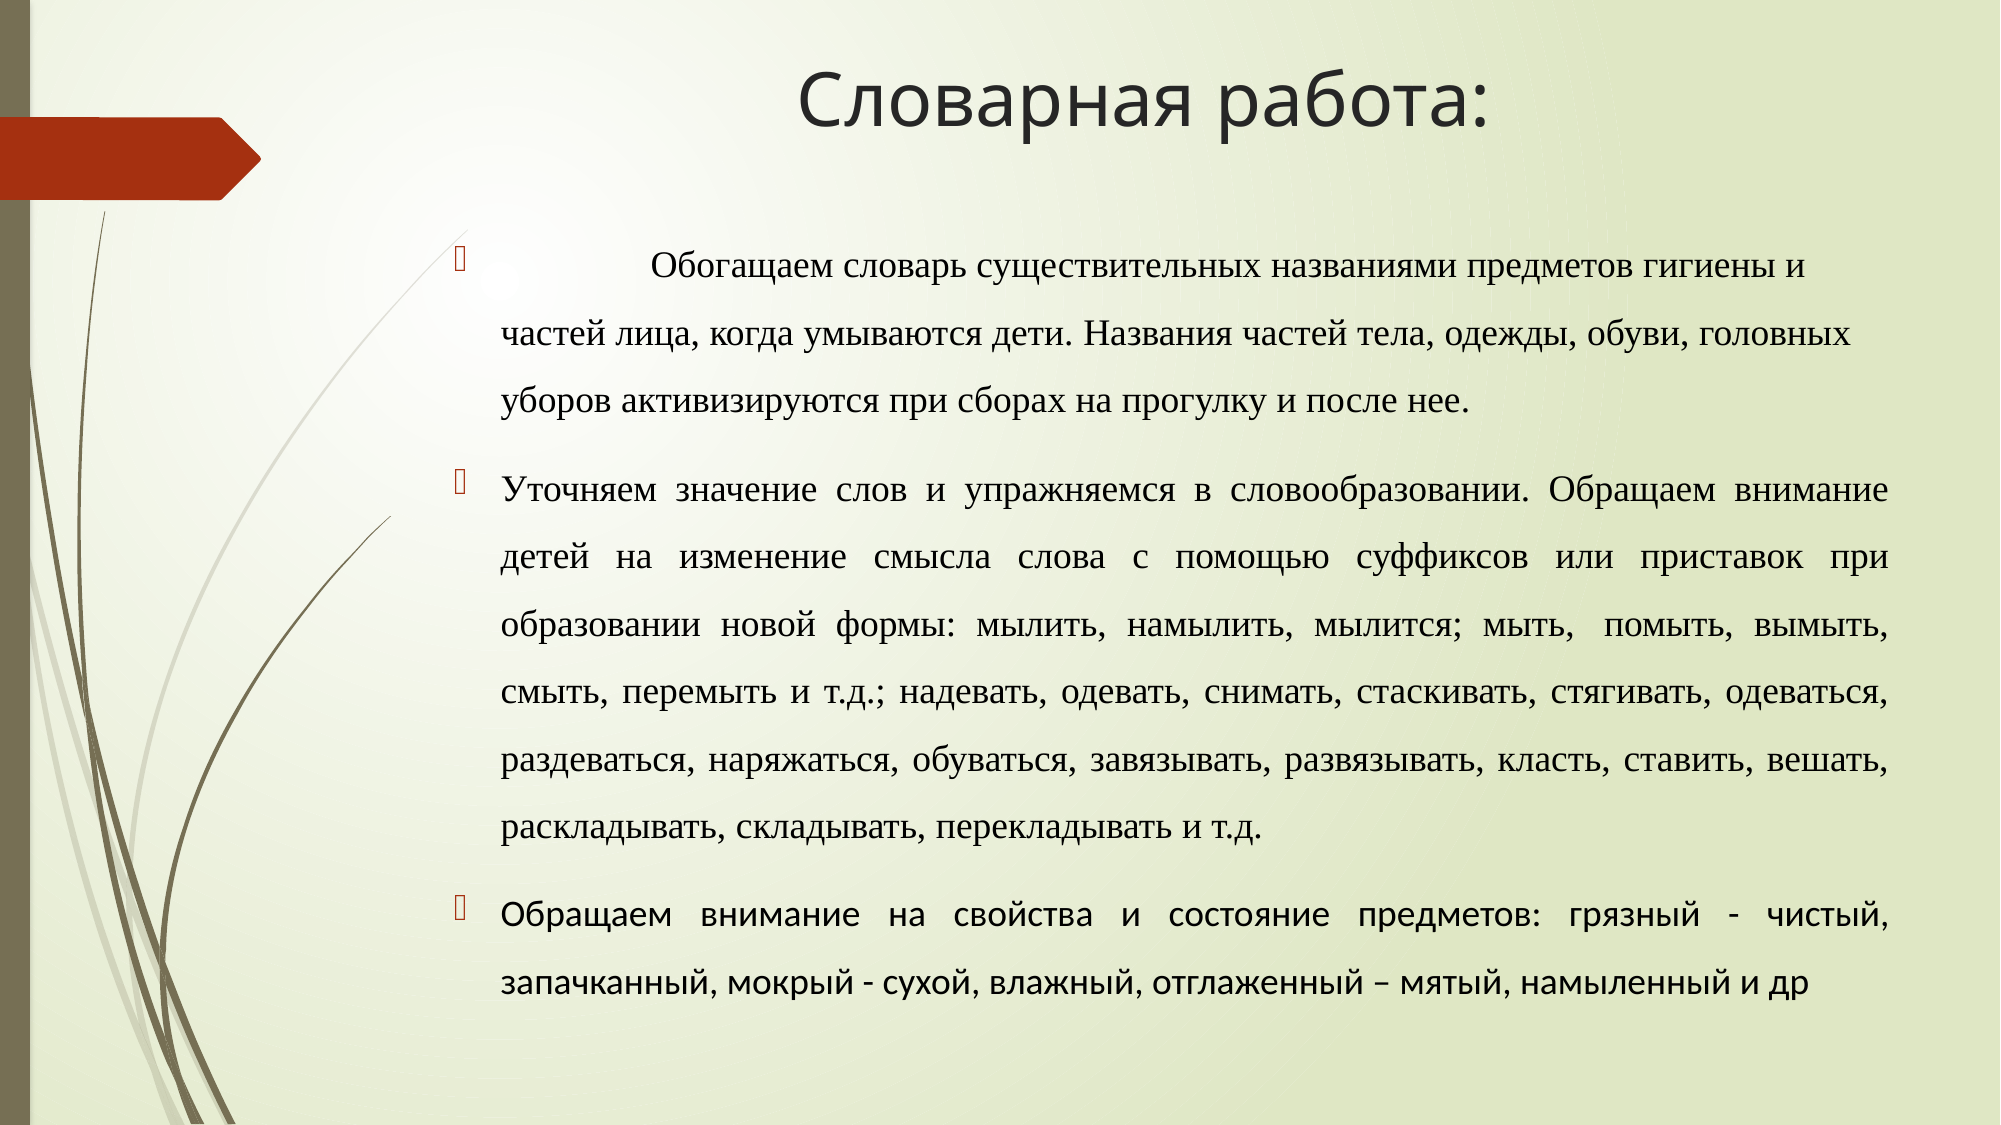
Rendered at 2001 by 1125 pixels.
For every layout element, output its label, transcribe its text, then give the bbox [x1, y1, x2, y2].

title Словарная работа: [413, 43, 1875, 210]
list Обогащаем словарь существительных названиями предметов гигиены и частей лица, когда умываются дети. Названия частей тела, одежды, обуви, головных уборов активизируются при сборах на прогулку и после нее. Уточняем значение слов и упражняемся в словообразовании. Обращаем внимание детей на изменение смысла слова с помощью суффиксов или приставок при образовании новой формы: мылить, намылить, мылится; мыть, помыть, вымыть, смыть, перемыть и т.д.; надевать, одевать, снимать, стаскивать, стягивать, одеваться, раздеваться, наряжаться, обуваться, завязывать, развязывать, класть, ставить, вешать, раскладывать, складывать, перекладывать и т.д. Обращаем внимание на свойства и состояние предметов: грязный - чистый, запачканный, мокрый - сухой, влажный, отглаженный – мятый, намыленный и др [382, 210, 1906, 1082]
